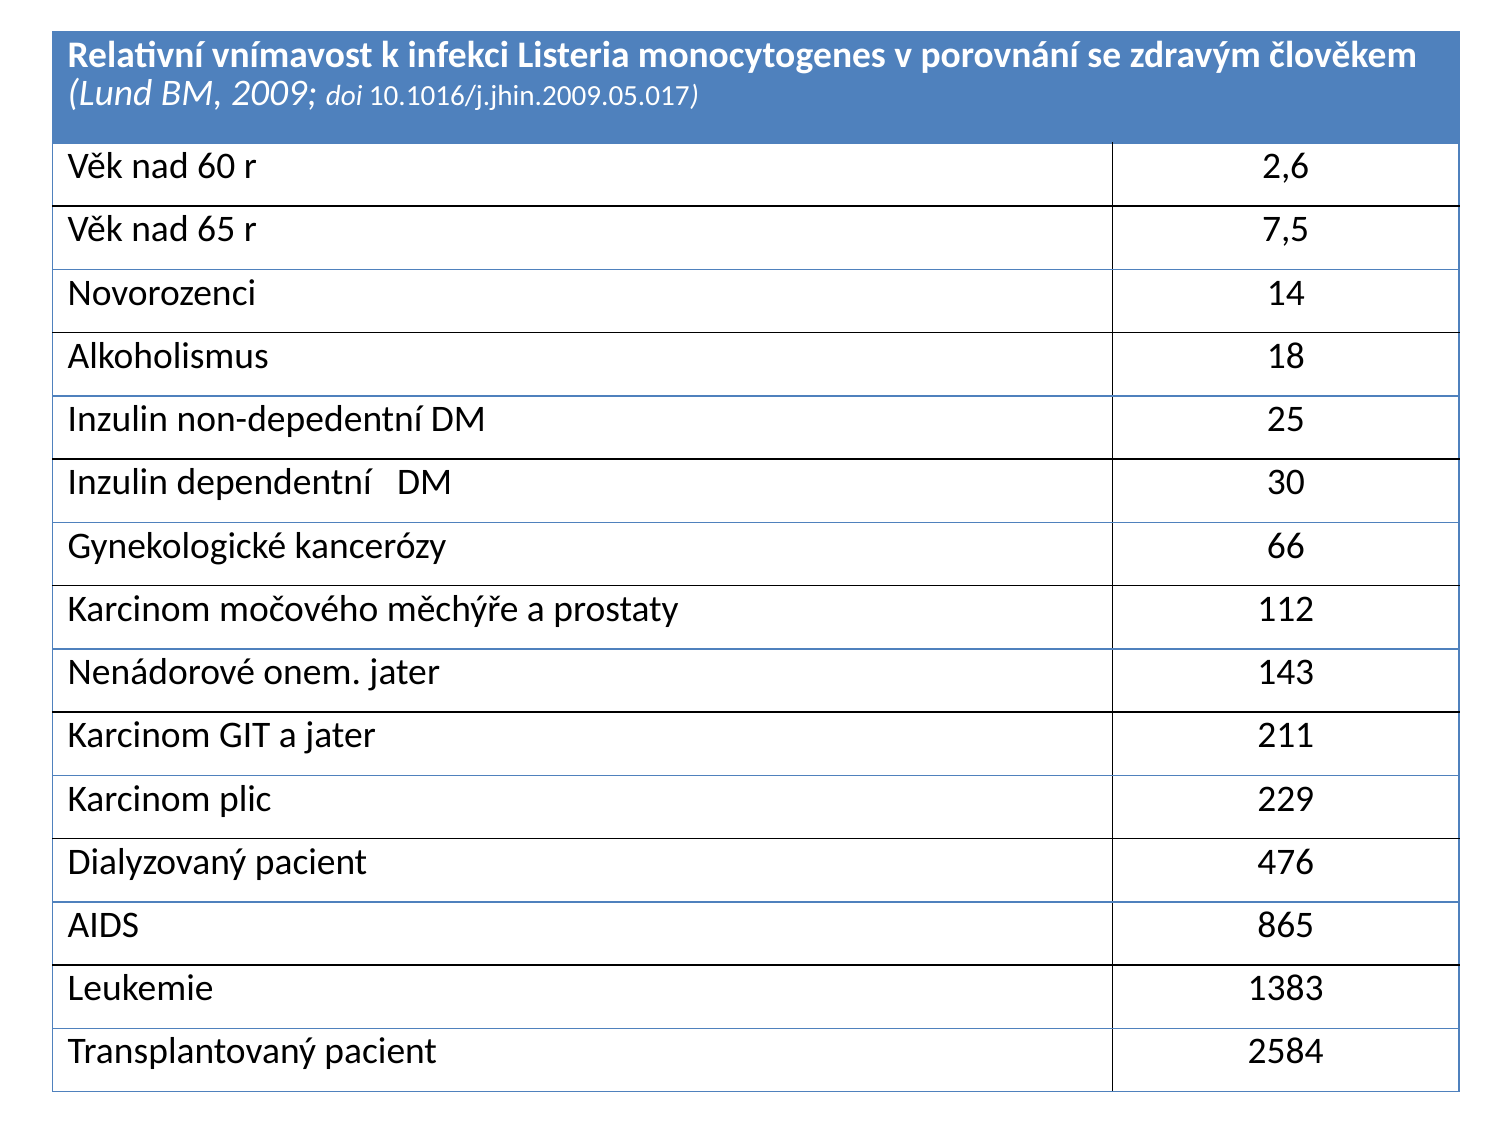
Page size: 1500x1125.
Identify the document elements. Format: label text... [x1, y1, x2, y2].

table_cell Gynekologické kancerózy [53, 523, 1112, 585]
table_cell Věk nad 65 r [53, 207, 1112, 269]
table_cell 229 [1113, 776, 1458, 838]
table_cell 2584 [1113, 1029, 1458, 1091]
table_cell Nenádorové onem. jater [53, 650, 1112, 711]
table_cell 18 [1113, 333, 1458, 395]
table_header Relativní vnímavost k infekci Listeria monocytogenes v porovnání se zdravým člověkem (Lund BM, 2009; doi 10.1016/j.jhin.2009.05.017) [53, 33, 1458, 142]
table_cell Novorozenci [53, 270, 1112, 332]
table_cell 1383 [1113, 966, 1458, 1028]
table_cell Transplantovaný pacient [53, 1029, 1112, 1091]
table_cell Dialyzovaný pacient [53, 839, 1112, 901]
table_cell Karcinom plic [53, 776, 1112, 838]
table_cell Leukemie [53, 966, 1112, 1028]
table_cell 476 [1113, 839, 1458, 901]
table_cell Karcinom močového měchýře a prostaty [53, 586, 1112, 648]
table_cell 14 [1113, 270, 1458, 332]
table_cell Karcinom GIT a jater [53, 713, 1112, 775]
table_cell 112 [1113, 586, 1458, 648]
table_cell 211 [1113, 713, 1458, 775]
table_cell 7,5 [1113, 207, 1458, 269]
table_cell Inzulin non-depedentní DM [53, 397, 1112, 458]
table_cell 865 [1113, 903, 1458, 964]
table_cell 143 [1113, 650, 1458, 711]
table_cell Inzulin dependentní DM [53, 460, 1112, 522]
table_cell 30 [1113, 460, 1458, 522]
table_cell 25 [1113, 397, 1458, 458]
table_cell AIDS [53, 903, 1112, 964]
table_cell Věk nad 60 r [53, 144, 1112, 205]
table_cell 66 [1113, 523, 1458, 585]
table_cell 2,6 [1113, 144, 1458, 205]
table_cell Alkoholismus [53, 333, 1112, 395]
